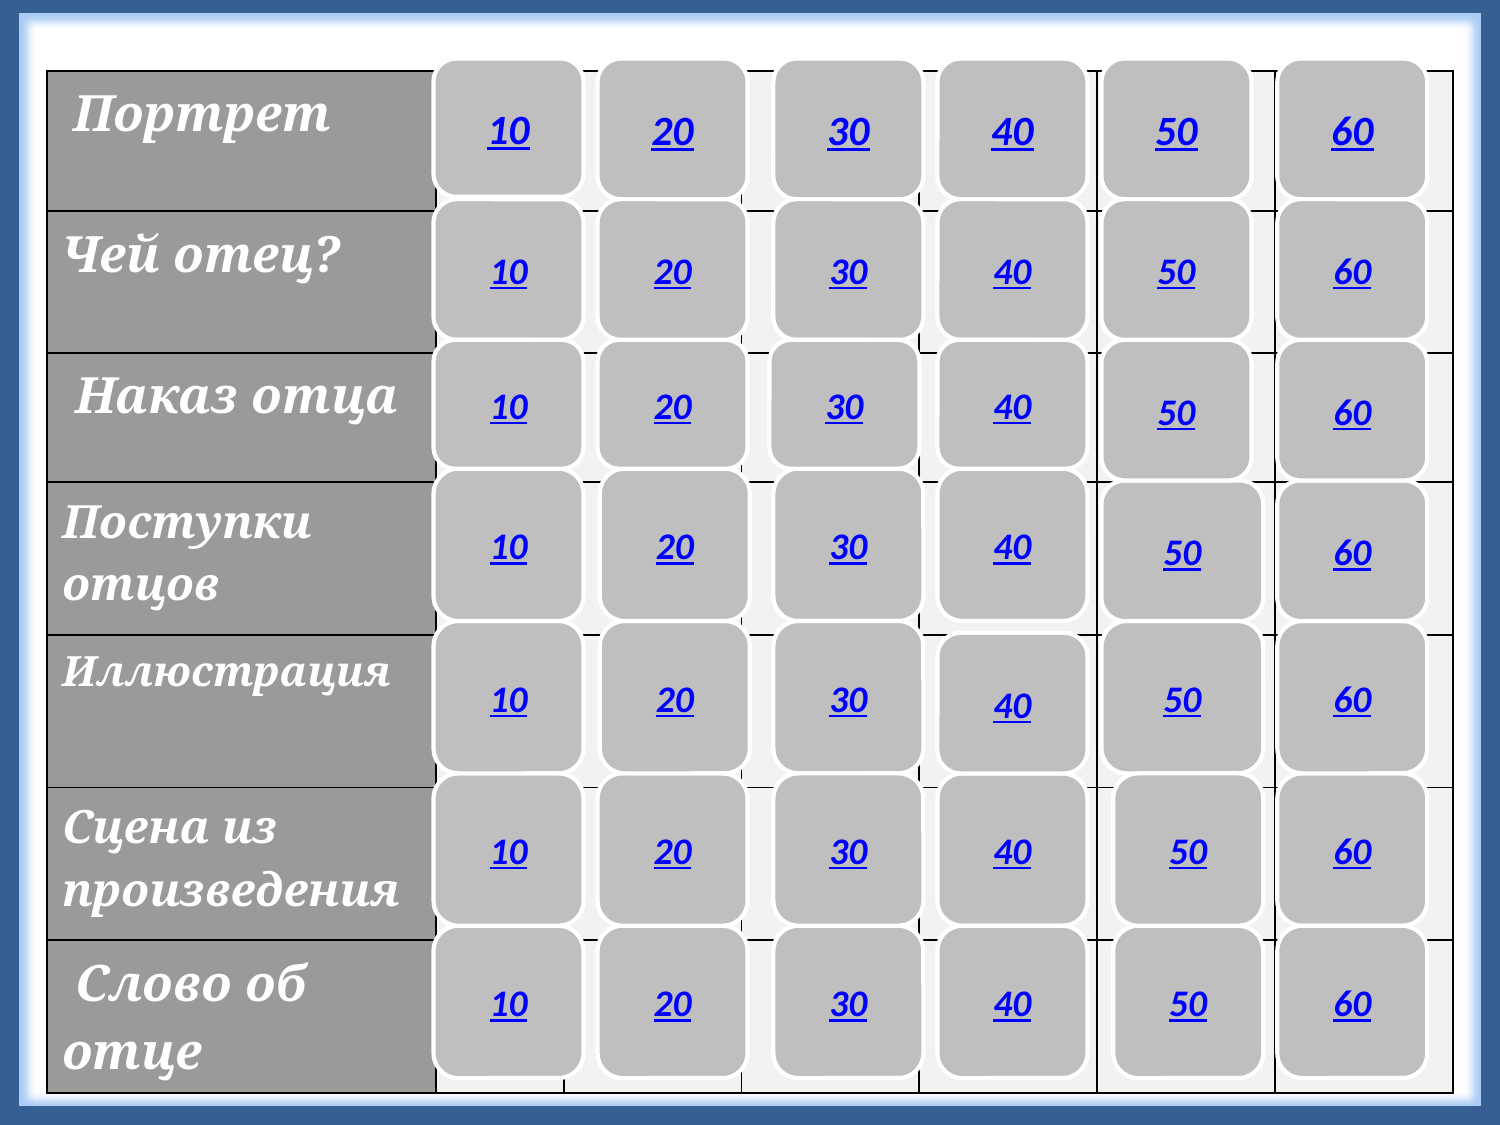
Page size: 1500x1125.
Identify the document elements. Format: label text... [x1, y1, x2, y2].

table_cell [1076, 636, 1096, 787]
table_cell [742, 212, 783, 352]
table_header [570, 72, 609, 210]
table_cell Сцена из произведения [48, 788, 435, 939]
table_cell [1276, 326, 1288, 352]
text_box 50 [1099, 622, 1266, 776]
table_cell [920, 788, 950, 939]
table_cell [1276, 759, 1290, 787]
table_header [1240, 72, 1274, 210]
text_box 40 [935, 469, 1090, 624]
table_cell [571, 636, 611, 787]
text_box 30 [771, 469, 926, 621]
table_cell [572, 354, 610, 481]
table_cell [1098, 636, 1122, 787]
text_box 20 [595, 926, 750, 1081]
text_box 10 [431, 197, 586, 339]
table_cell [437, 464, 445, 476]
table_cell [572, 212, 609, 352]
table_cell [1276, 467, 1289, 481]
table_cell [910, 336, 918, 347]
table_cell [742, 636, 786, 787]
table_cell [1075, 788, 1096, 939]
table_cell [1098, 483, 1114, 634]
table_cell [1240, 212, 1274, 352]
table_cell [1415, 788, 1452, 939]
text_box 50 [1111, 771, 1266, 928]
text_box 60 [1275, 56, 1430, 199]
table_cell [742, 483, 785, 634]
table_cell [437, 334, 445, 345]
table_cell [1076, 354, 1096, 481]
table_header Портрет [48, 72, 435, 210]
table_cell [920, 941, 1096, 1092]
text_box 50 [1099, 197, 1254, 342]
table_cell [1276, 483, 1284, 494]
table_header [912, 195, 918, 203]
table_cell [920, 483, 1096, 634]
text_box 40 [935, 923, 1090, 1081]
table_cell [742, 354, 783, 481]
text_box 30 [771, 618, 926, 773]
table_cell [742, 788, 786, 939]
text_box 10 [431, 773, 586, 928]
table_header [437, 191, 447, 205]
table_cell [920, 212, 949, 352]
text_box 60 [1275, 480, 1430, 624]
table_cell [437, 767, 446, 780]
table_cell [1416, 212, 1452, 352]
table_cell Наказ отца [48, 354, 435, 481]
table_cell [910, 461, 918, 474]
table_cell [1098, 354, 1113, 481]
text_box 40 [935, 774, 1090, 926]
table_cell [920, 354, 949, 481]
text_box 30 [771, 56, 926, 199]
table_cell [911, 616, 918, 626]
table_cell [571, 788, 610, 939]
text_box 30 [771, 197, 926, 340]
table_cell Поступки отцов [48, 483, 435, 634]
table_cell [1098, 212, 1113, 352]
text_box 40 [935, 630, 1090, 776]
table_cell [911, 921, 918, 931]
text_box 10 [431, 469, 586, 624]
text_box 60 [1275, 340, 1430, 483]
table_header [742, 72, 784, 210]
table_cell [565, 941, 741, 1092]
text_box 30 [771, 926, 926, 1081]
table_cell [1251, 788, 1274, 939]
text_box 50 [1099, 478, 1266, 624]
table_cell [1414, 636, 1452, 787]
text_box 40 [935, 337, 1090, 471]
text_box 50 [1111, 926, 1266, 1081]
text_box 20 [595, 197, 750, 342]
text_box 10 [431, 621, 586, 776]
table_header [1416, 72, 1452, 210]
table_cell [735, 922, 741, 930]
table_cell [1098, 941, 1274, 1092]
table_cell [1250, 636, 1274, 787]
text_box 50 [1099, 56, 1254, 199]
table_cell [1416, 354, 1452, 481]
text_box 20 [597, 469, 752, 624]
table_cell [1276, 608, 1289, 634]
table_header [1098, 72, 1113, 210]
table_cell [1276, 911, 1290, 939]
table_cell [1251, 483, 1274, 634]
table_header [920, 72, 948, 210]
table_cell Иллюстрация [48, 636, 435, 787]
text_box 60 [1275, 197, 1430, 342]
table_cell [1098, 788, 1126, 939]
table_cell Чей отец? [48, 212, 435, 352]
text_box 20 [595, 56, 750, 199]
table_cell [1076, 212, 1096, 352]
table_cell [1276, 941, 1452, 1092]
table_header [1076, 72, 1096, 210]
text_box 30 [767, 337, 922, 471]
table_cell [911, 768, 918, 778]
text_box 60 [1275, 773, 1430, 926]
table_cell [571, 483, 612, 634]
text_box 10 [431, 337, 586, 471]
text_box 60 [1275, 621, 1430, 776]
table_cell [437, 614, 446, 628]
text_box 60 [1275, 923, 1430, 1081]
text_box 10 [431, 926, 586, 1081]
table_cell [920, 636, 949, 787]
text_box 20 [597, 621, 752, 776]
table_cell Слово об отце [48, 941, 435, 1092]
text_box 30 [771, 771, 926, 928]
table_cell [437, 919, 446, 933]
text_box 40 [935, 197, 1090, 339]
table_cell [1415, 483, 1452, 634]
text_box 10 [431, 56, 586, 198]
table_cell [742, 941, 918, 1092]
text_box 20 [595, 773, 750, 928]
table_cell [1244, 354, 1274, 481]
table_header [1276, 186, 1288, 210]
text_box 40 [935, 56, 1090, 199]
text_box 20 [595, 340, 750, 471]
text_box 50 [1099, 340, 1254, 483]
table_cell [437, 1071, 563, 1092]
